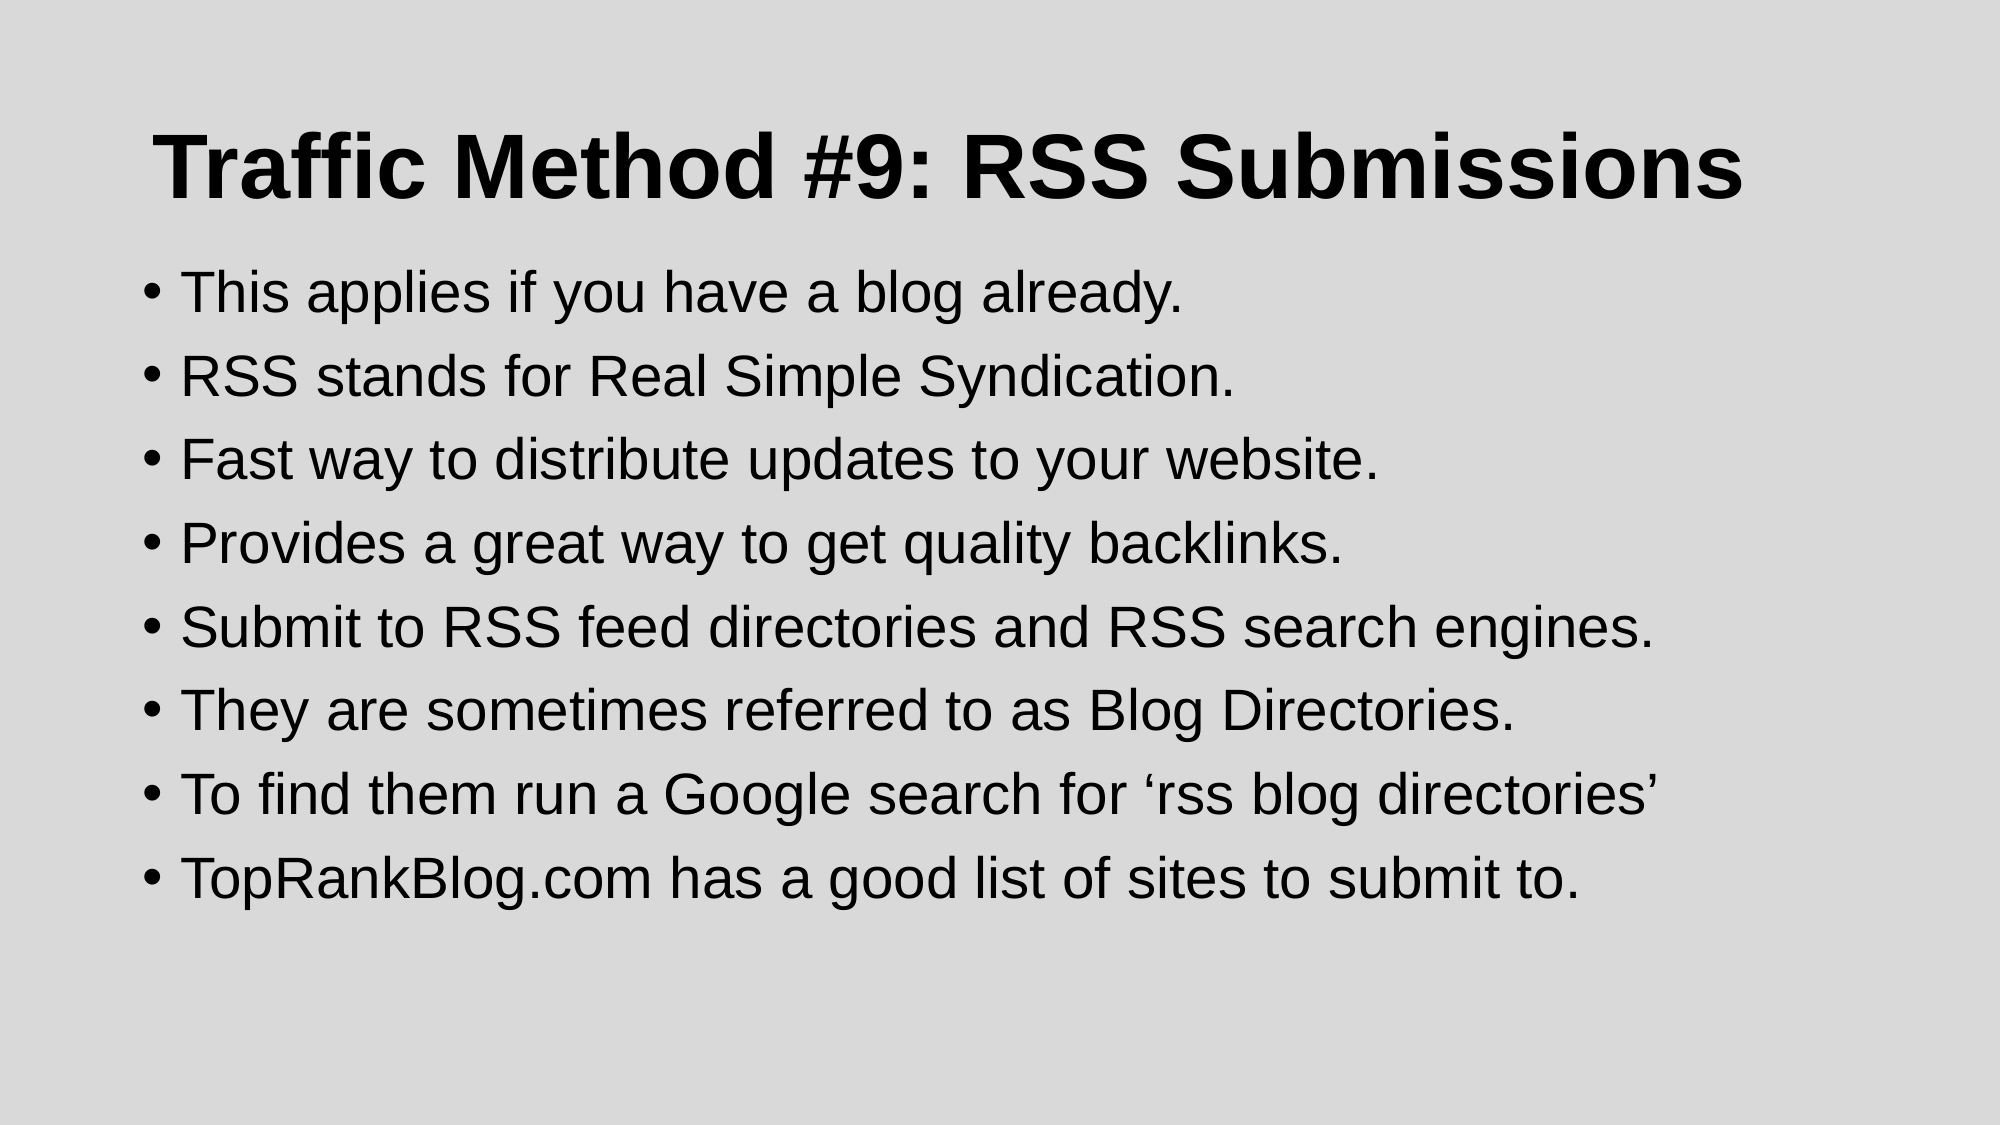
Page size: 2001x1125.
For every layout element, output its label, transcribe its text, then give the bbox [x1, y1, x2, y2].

list This applies if you have a blog already. RSS stands for Real Simple Syndication. Fast way to distribute updates to your website. Provides a great way to get quality backlinks. Submit to RSS feed directories and RSS search engines. They are sometimes referred to as Blog Directories. To find them run a Google search for ‘rss blog directories’ TopRankBlog.com has a good list of sites to submit to. [127, 254, 1825, 1056]
title Traffic Method #9: RSS Submissions [137, 59, 1863, 278]
